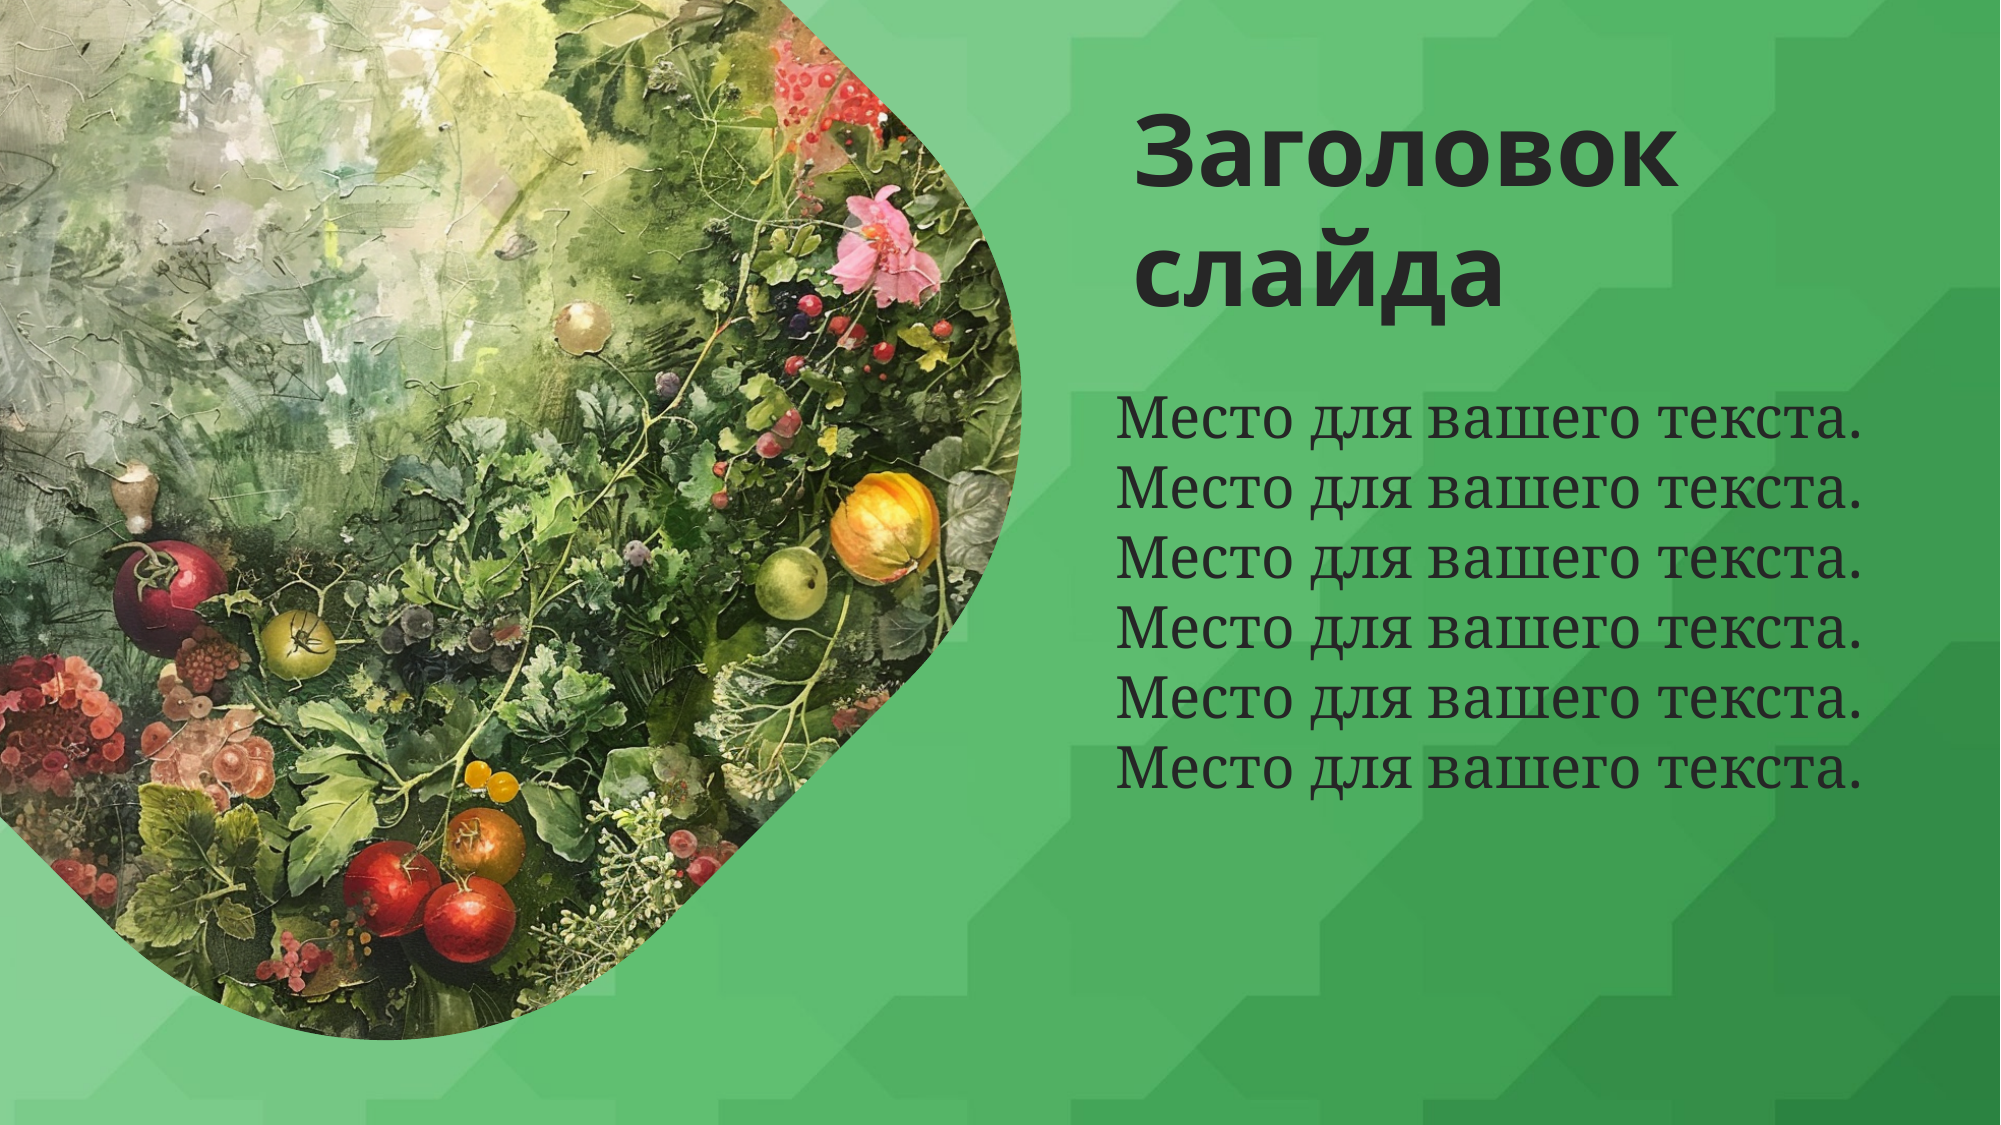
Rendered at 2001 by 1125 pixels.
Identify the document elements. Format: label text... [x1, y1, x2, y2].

text_box Заголовок слайда [1117, 78, 1813, 334]
picture [0, 0, 1022, 1041]
text_box Место для вашего текста. Место для вашего текста. Место для вашего текста. Место для вашего текста. Место для вашего текста. Место для вашего текста. [1044, 373, 1934, 878]
